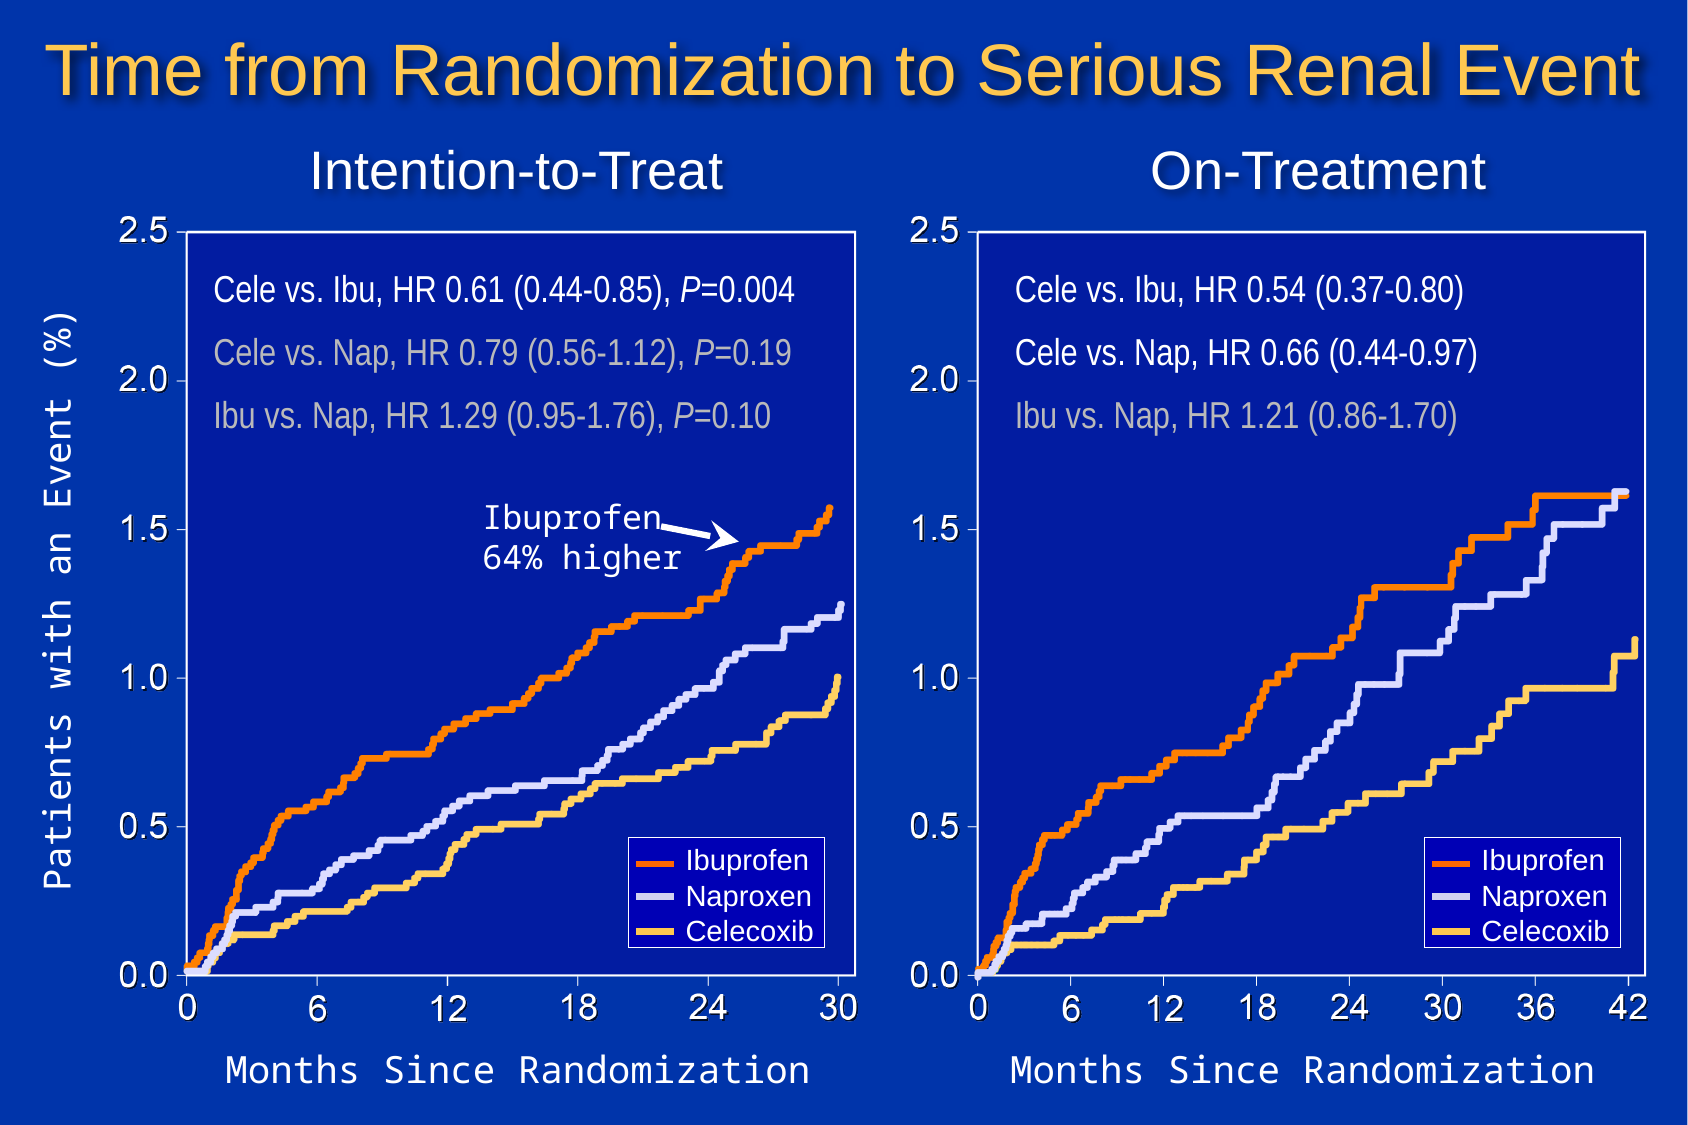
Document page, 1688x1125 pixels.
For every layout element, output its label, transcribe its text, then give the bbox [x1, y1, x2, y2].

text_box Months Since Randomization [206, 1041, 830, 1099]
picture [908, 211, 1651, 1035]
text_box On-Treatment [1009, 128, 1628, 209]
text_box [628, 837, 825, 949]
title Time from Randomization to Serious Renal Event [0, 0, 1688, 133]
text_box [1424, 837, 1621, 949]
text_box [660, 526, 740, 542]
picture [118, 211, 860, 1035]
text_box Months Since Randomization [991, 1041, 1614, 1099]
text_box Intention-to-Treat [205, 128, 828, 209]
text_box Patients with an Event (%) [25, 255, 86, 944]
